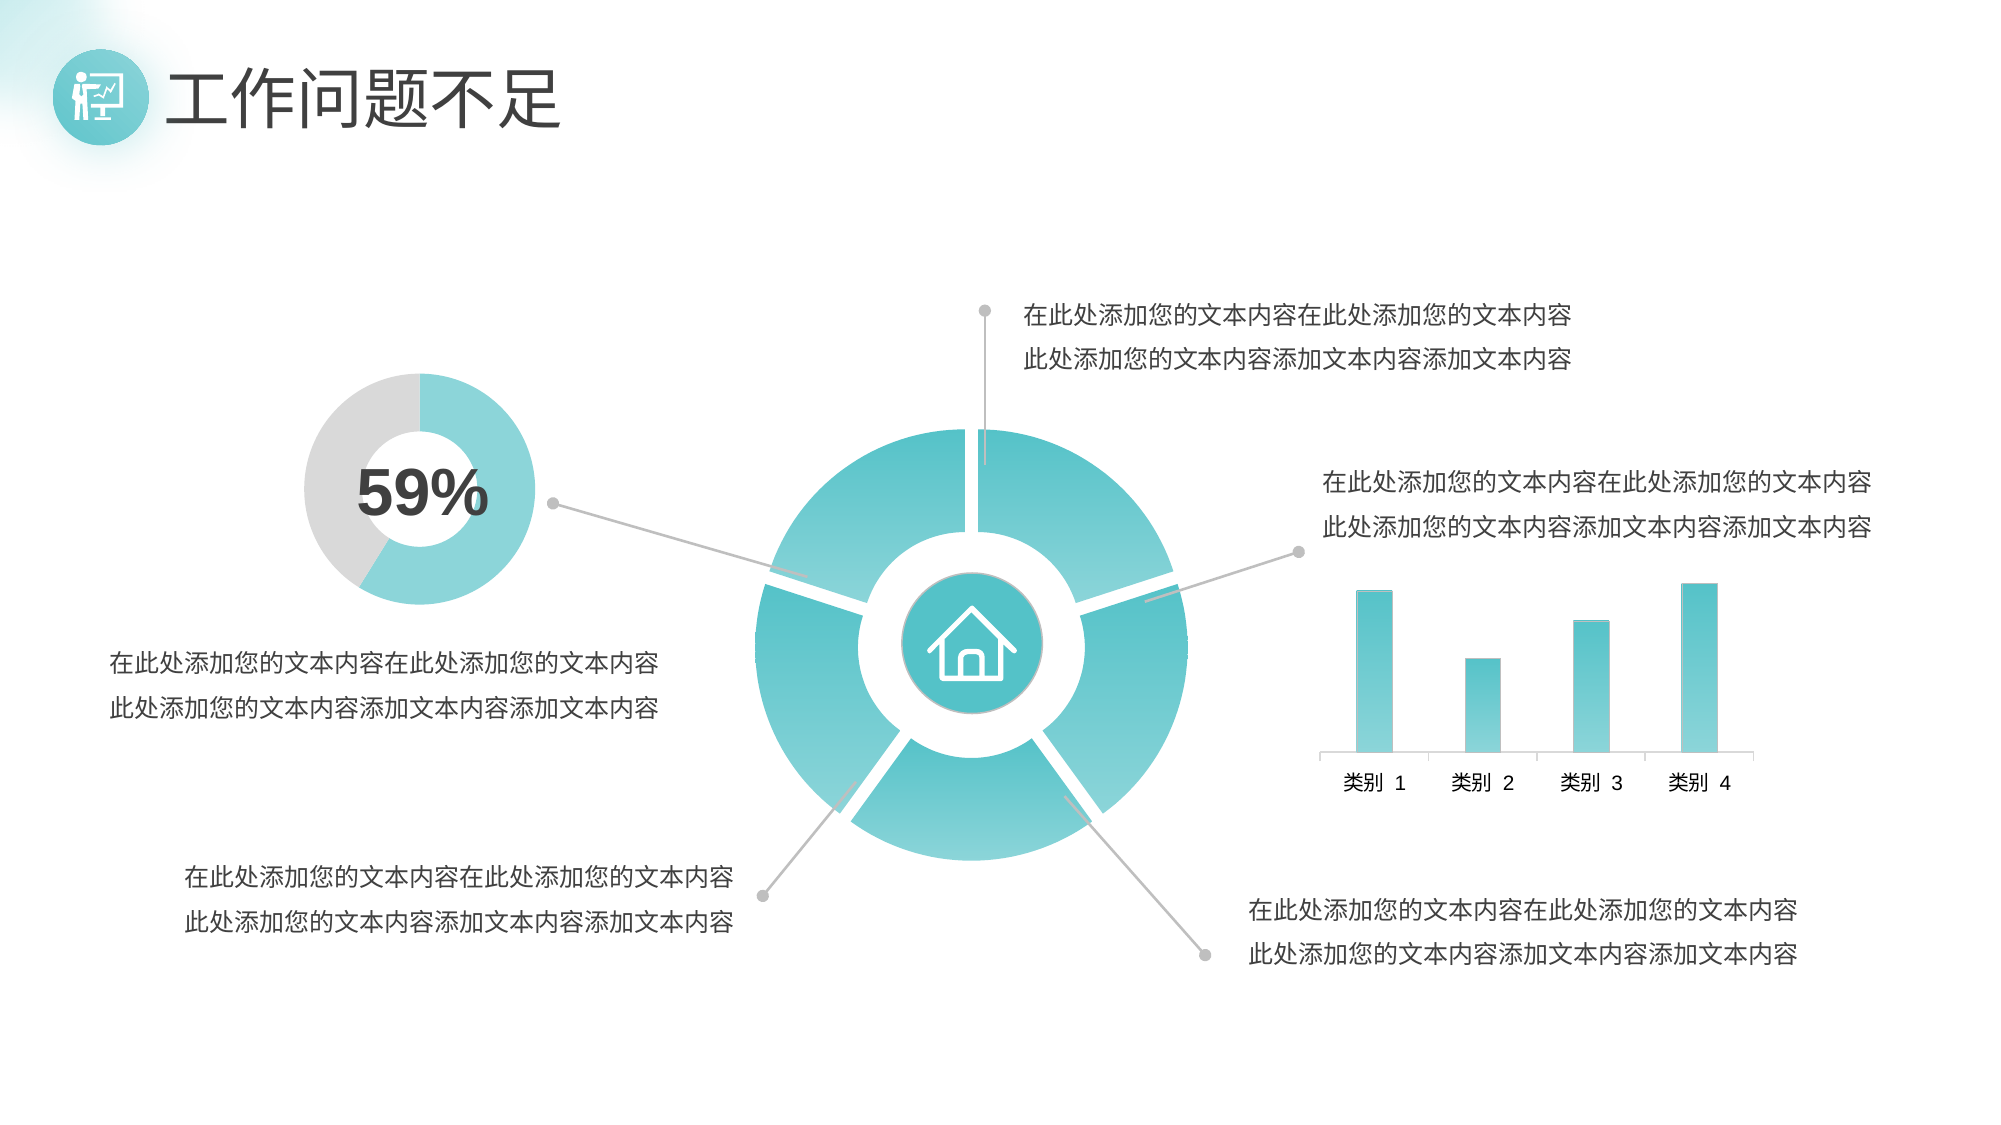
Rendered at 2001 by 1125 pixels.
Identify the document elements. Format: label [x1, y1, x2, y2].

text_box [93, 276, 1908, 978]
